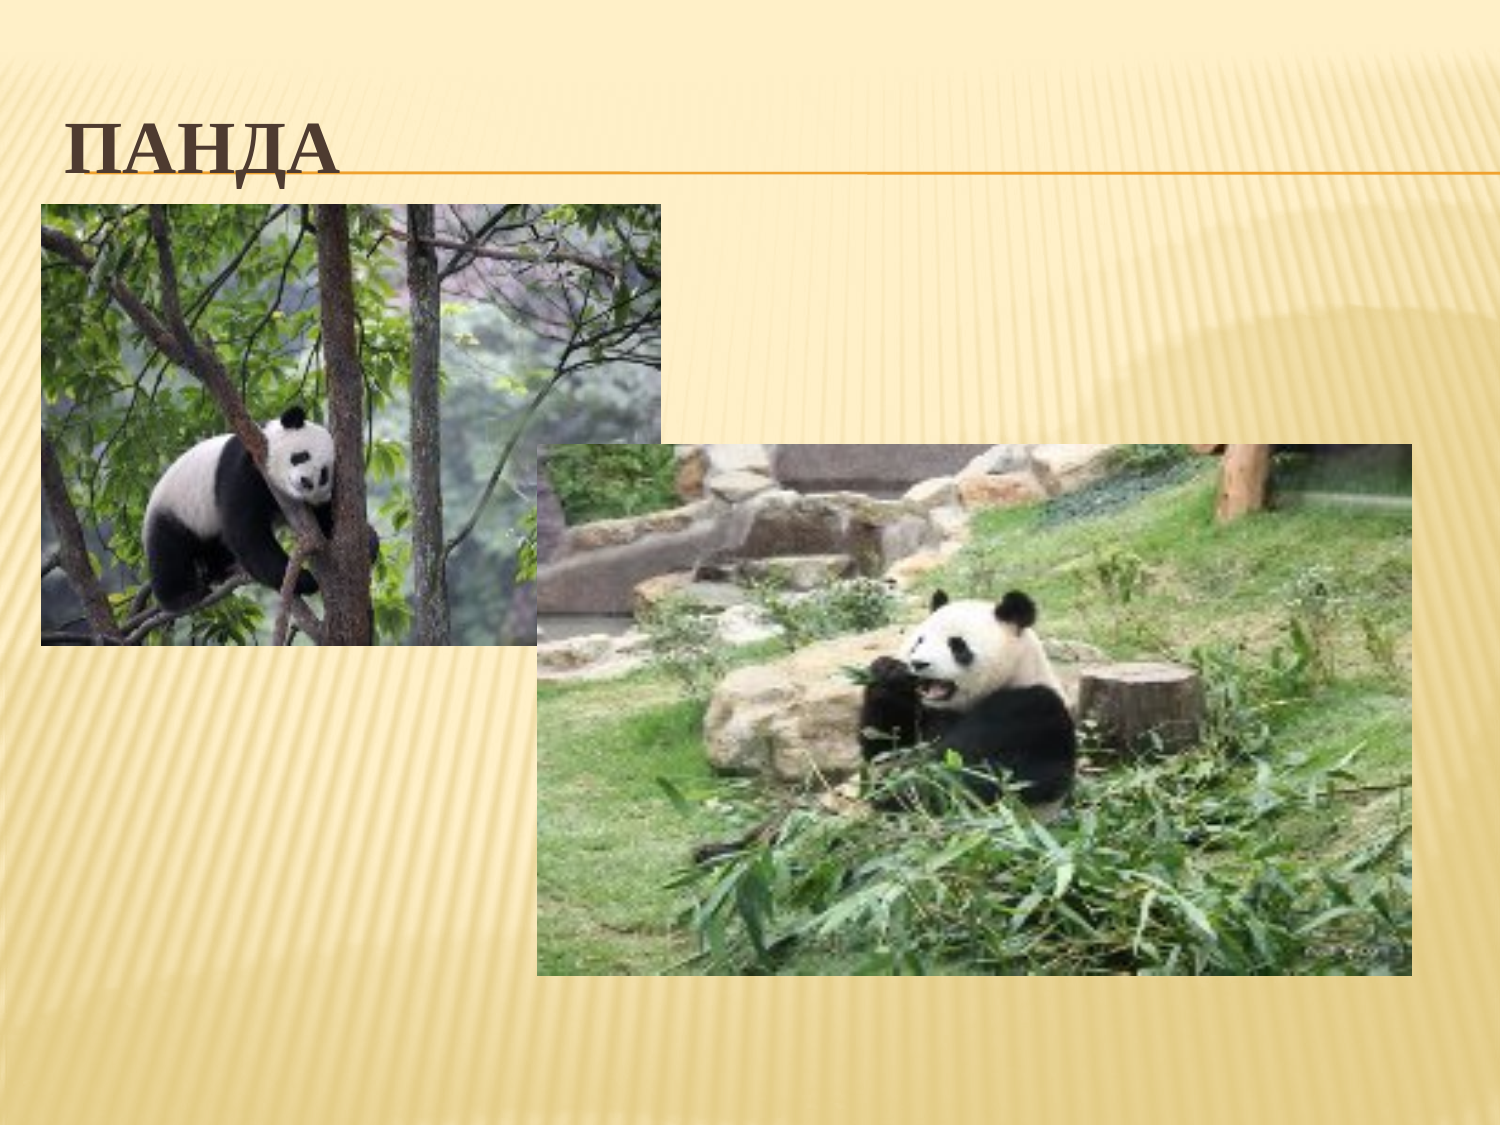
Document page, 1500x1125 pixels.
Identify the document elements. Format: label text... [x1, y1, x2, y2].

title ПАНДА [50, 75, 1475, 213]
picture [40, 204, 1412, 977]
